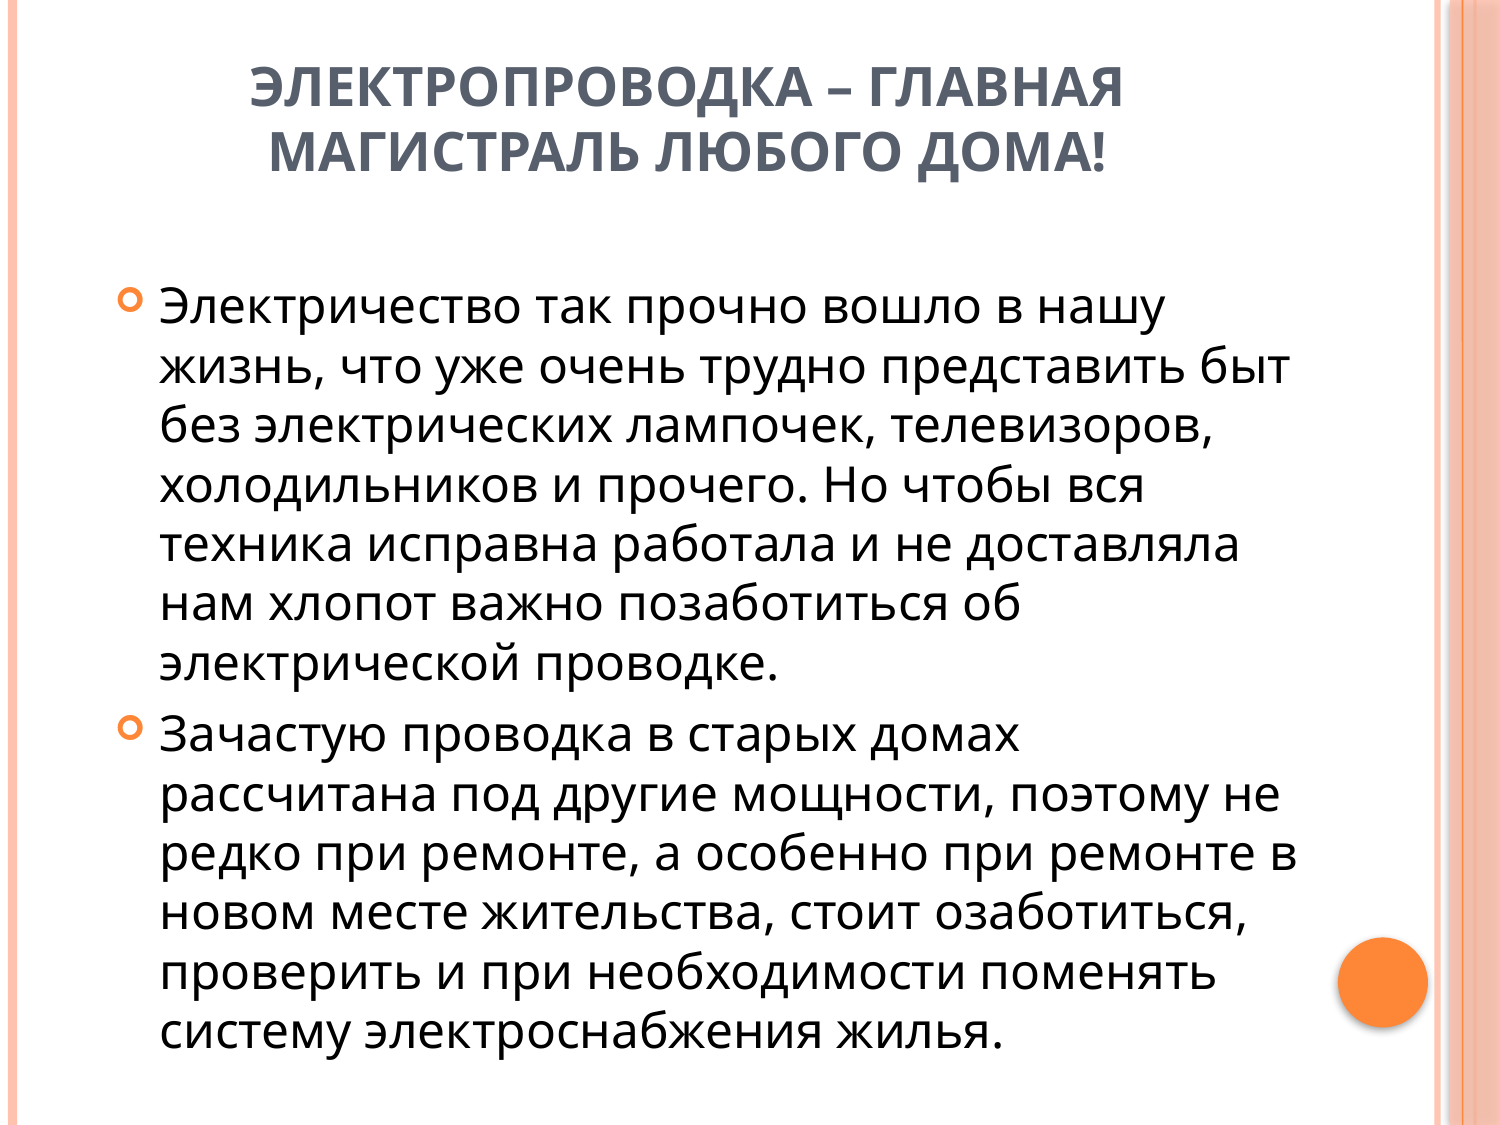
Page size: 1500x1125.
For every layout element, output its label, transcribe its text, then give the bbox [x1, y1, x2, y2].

title Электропроводка – главная магистраль любого дома! [75, 45, 1300, 256]
list Электричество так прочно вошло в нашу жизнь, что уже очень трудно представить быт без электрических лампочек, телевизоров, холодильников и прочего. Но чтобы вся техника исправна работала и не доставляла нам хлопот важно позаботиться об электрической проводке. Зачастую проводка в старых домах рассчитана под другие мощности, поэтому не редко при ремонте, а особенно при ремонте в новом месте жительства, стоит озаботиться, проверить и при необходимости поменять систему электроснабжения жилья. [100, 267, 1326, 1067]
